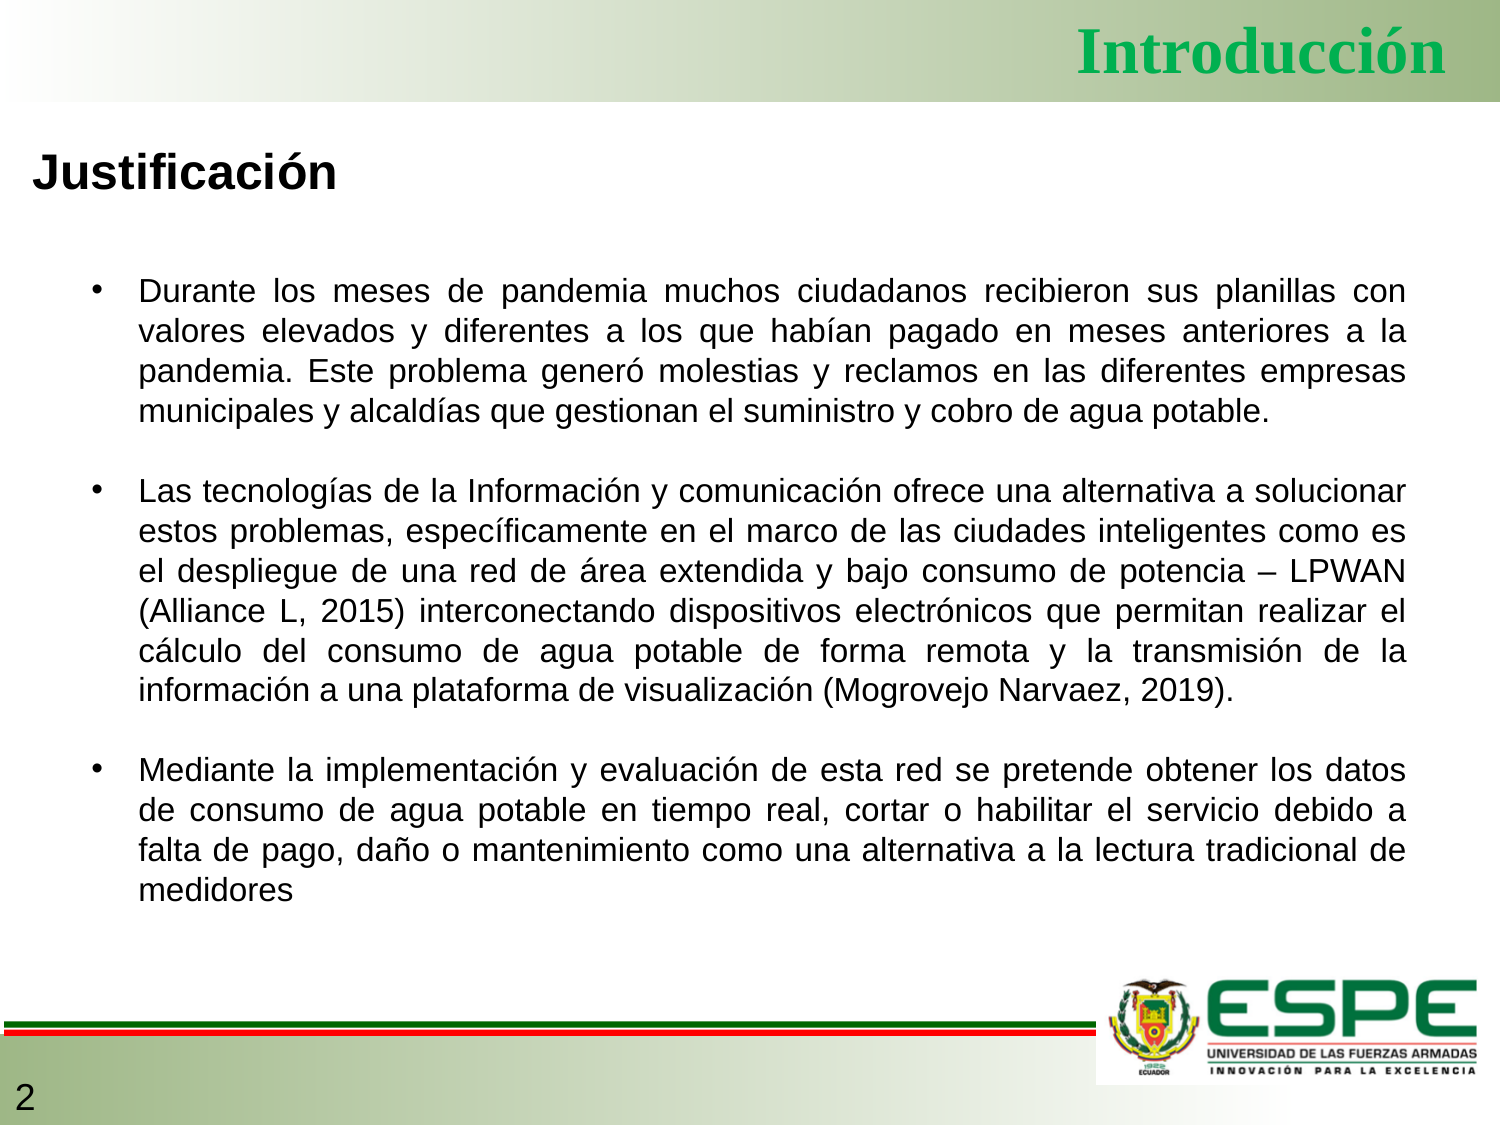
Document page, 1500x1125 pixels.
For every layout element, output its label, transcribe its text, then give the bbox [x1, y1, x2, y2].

picture [1096, 965, 1483, 1085]
title Introducción [111, 0, 1462, 188]
text_box 2 [0, 1065, 116, 1125]
text_box Durante los meses de pandemia muchos ciudadanos recibieron sus planillas con valores elevados y diferentes a los que habían pagado en meses anteriores a la pandemia. Este problema generó molestias y reclamos en las diferentes empresas municipales y alcaldías que gestionan el suministro y cobro de agua potable. Las tecnologías de la Información y comunicación ofrece una alternativa a solucionar estos problemas, específicamente en el marco de las ciudades inteligentes como es el despliegue de una red de área extendida y bajo consumo de potencia – LPWAN (Alliance L, 2015) interconectando dispositivos electrónicos que permitan realizar el cálculo del consumo de agua potable de forma remota y la transmisión de la información a una plataforma de visualización (Mogrovejo Narvaez, 2019). Mediante la implementación y evaluación de esta red se pretende obtener los datos de consumo de agua potable en tiempo real, cortar o habilitar el servicio debido a falta de pago, daño o mantenimiento como una alternativa a la lectura tradicional de medidores [76, 262, 1424, 916]
text_box Justificación [17, 132, 1146, 208]
